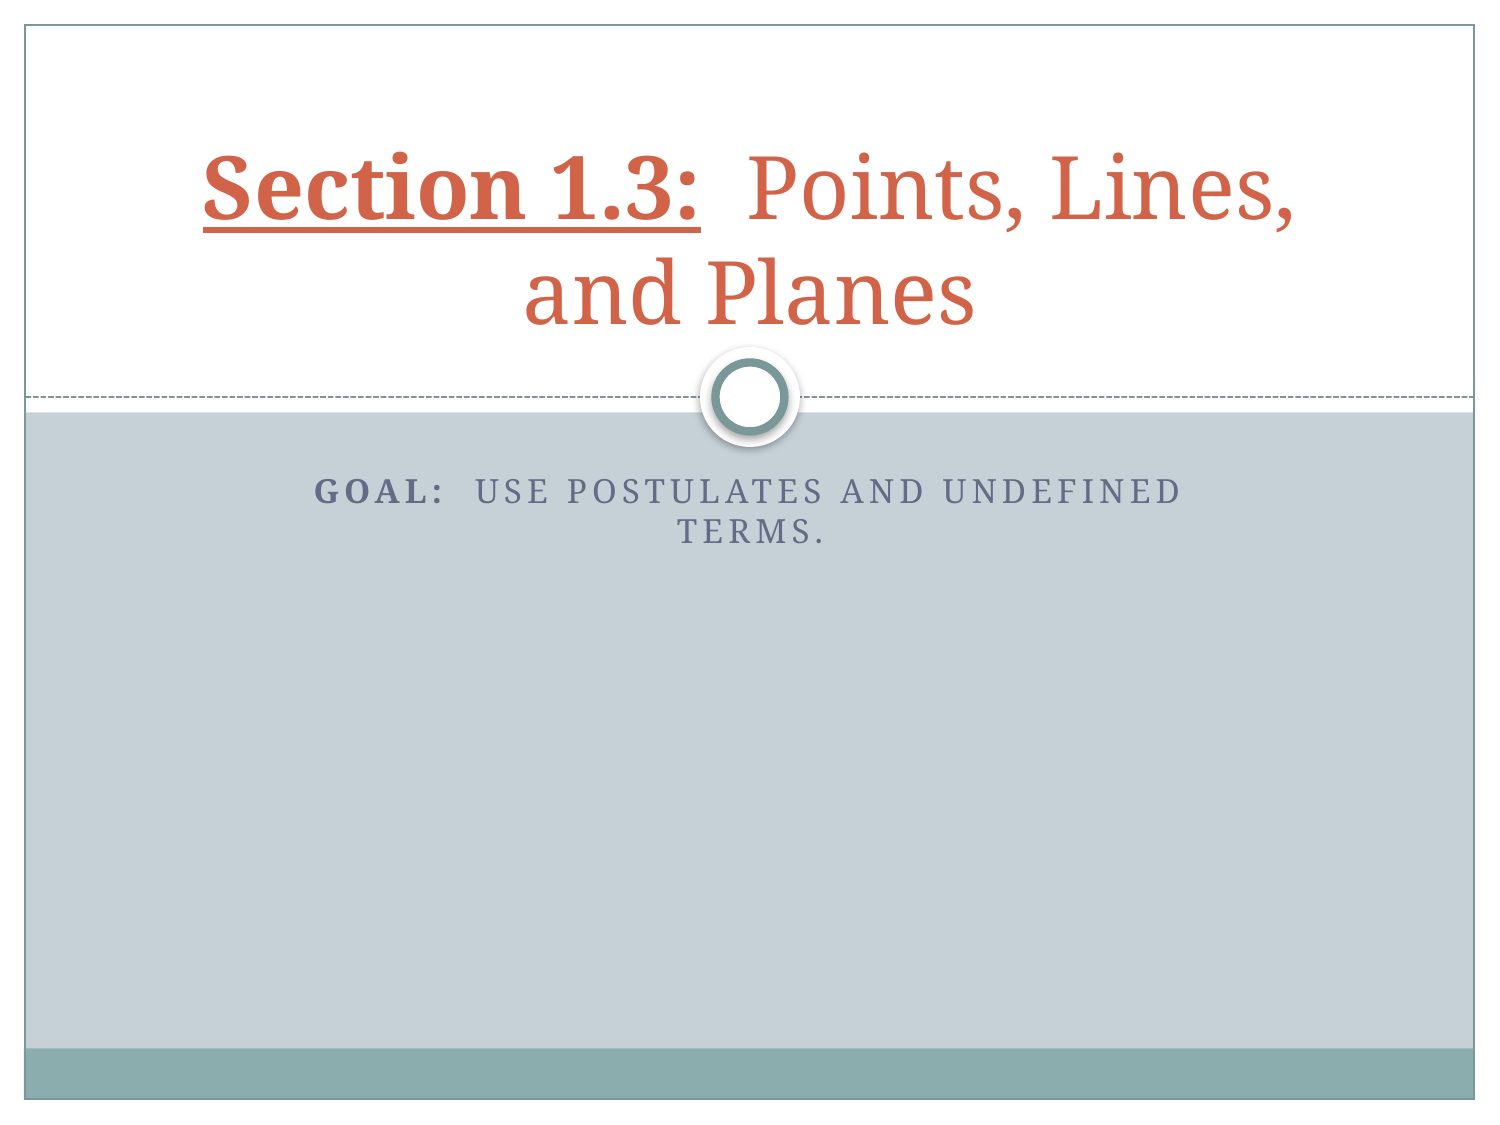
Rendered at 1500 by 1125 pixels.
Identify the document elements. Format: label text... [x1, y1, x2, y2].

subtitle Goal: Use Postulates and undefined terms. [225, 462, 1275, 750]
title Section 1.3: Points, Lines, and Planes [112, 62, 1388, 350]
